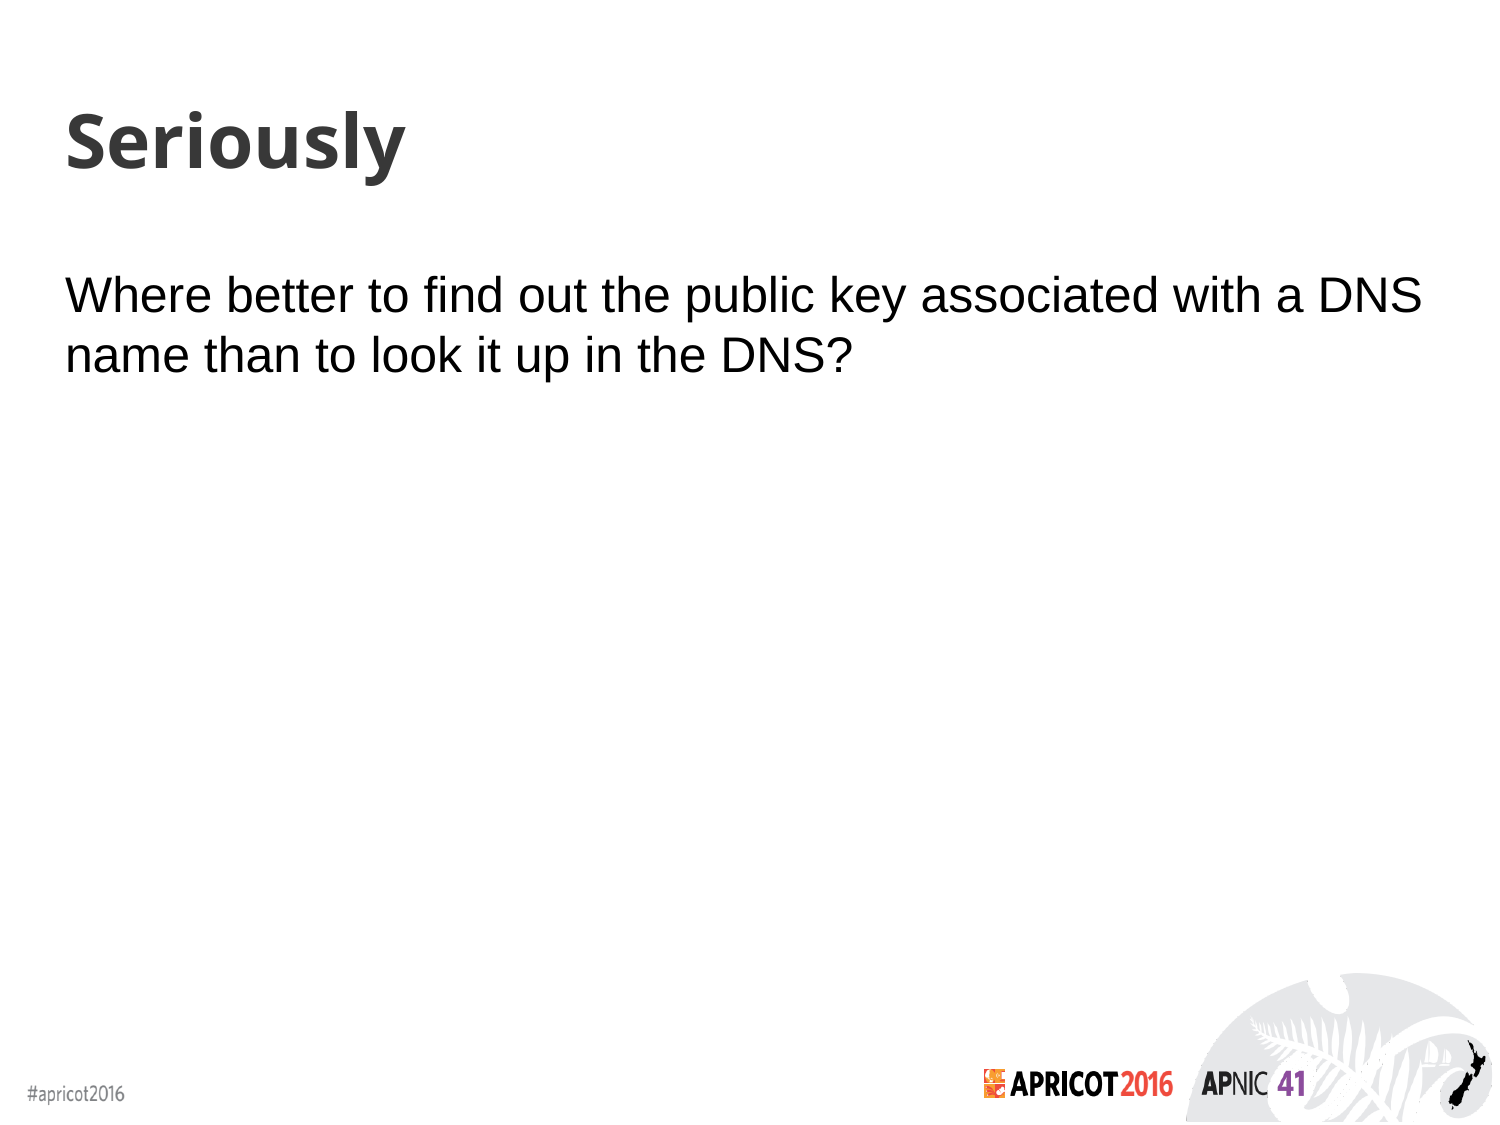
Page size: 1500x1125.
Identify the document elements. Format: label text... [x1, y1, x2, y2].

title Seriously [64, 45, 1436, 233]
list Where better to find out the public key associated with a DNS name than to look it up in the DNS? [64, 262, 1436, 1012]
